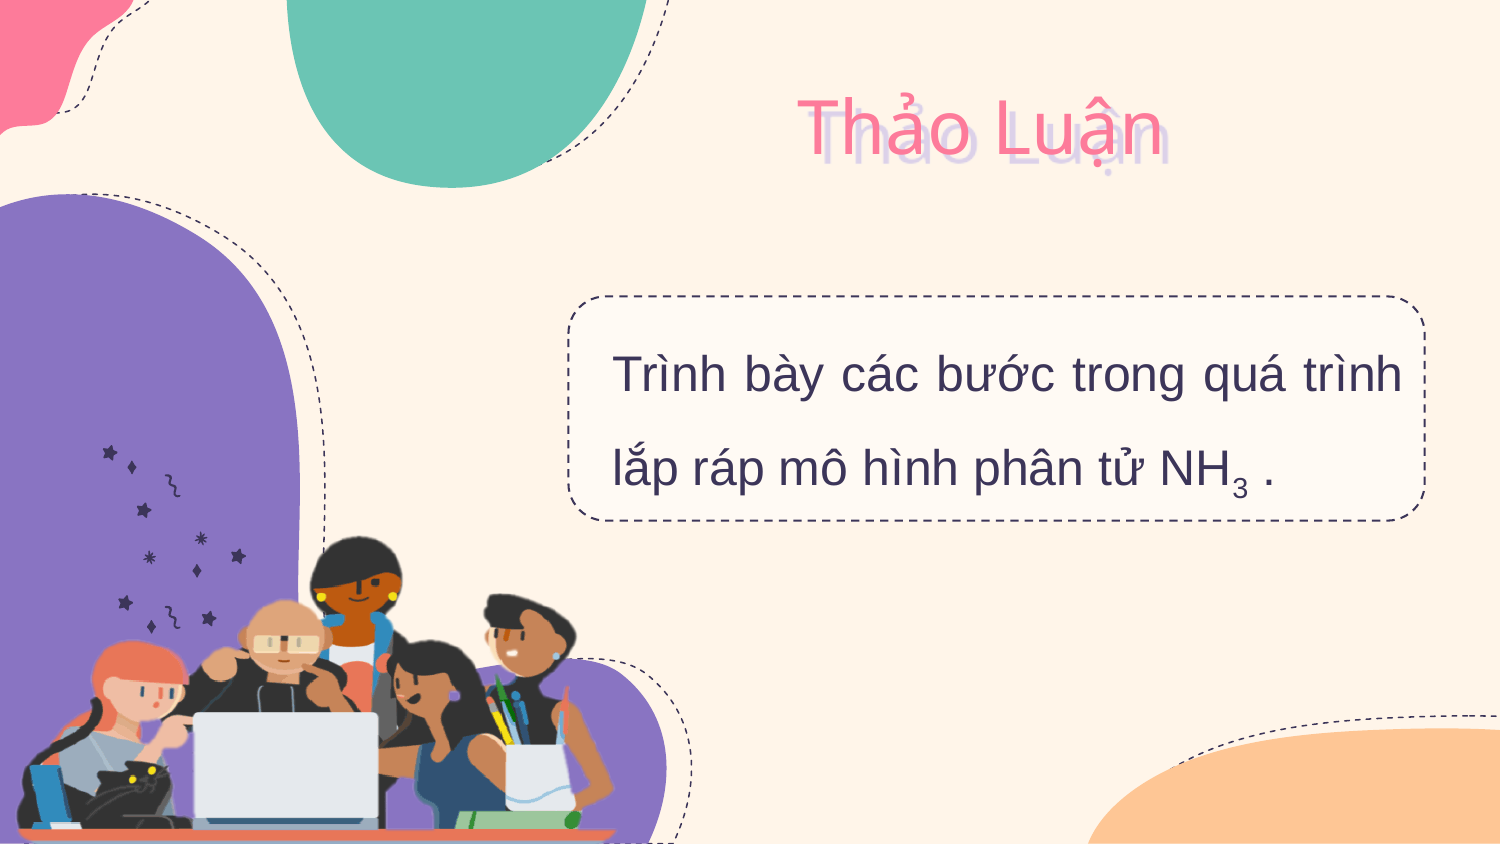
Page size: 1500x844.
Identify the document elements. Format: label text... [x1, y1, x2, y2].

title Thảo Luận [688, 64, 1276, 173]
text_box [693, 315, 1427, 523]
text_box [566, 296, 597, 393]
picture [0, 395, 689, 844]
subtitle Trình bày các bước trong quá trình lắp ráp mô hình phân tử NH3 . [597, 296, 1420, 495]
